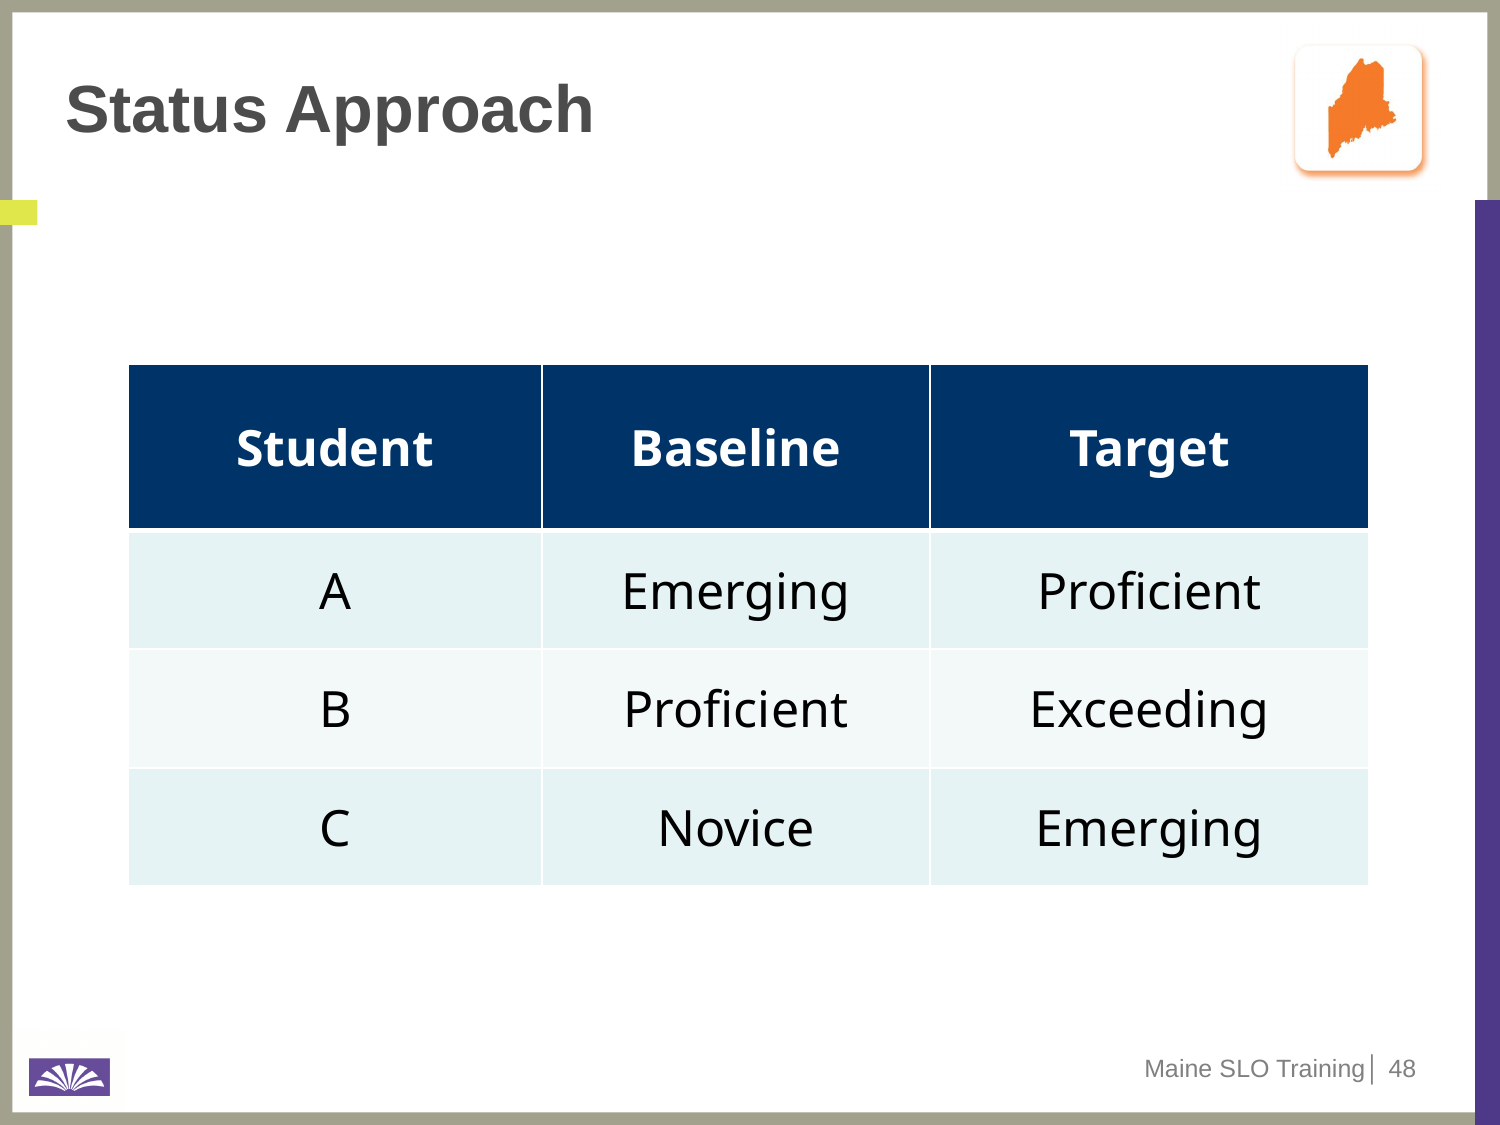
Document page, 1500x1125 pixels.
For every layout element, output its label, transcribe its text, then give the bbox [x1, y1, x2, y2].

table_header Target [931, 365, 1368, 528]
table_cell B [129, 650, 541, 767]
table_cell A [129, 533, 541, 648]
table_cell Novice [543, 769, 929, 885]
table_cell Proficient [543, 650, 929, 767]
table_cell Emerging [543, 533, 929, 648]
table_cell Exceeding [931, 650, 1368, 767]
table_header Student [129, 365, 541, 528]
table_header Baseline [543, 365, 929, 528]
picture [1274, 24, 1443, 193]
table_cell Emerging [931, 769, 1368, 885]
table_cell Proficient [931, 533, 1368, 648]
title Status Approach [50, 12, 1500, 200]
picture [13, 1029, 125, 1112]
table_cell C [129, 769, 541, 885]
